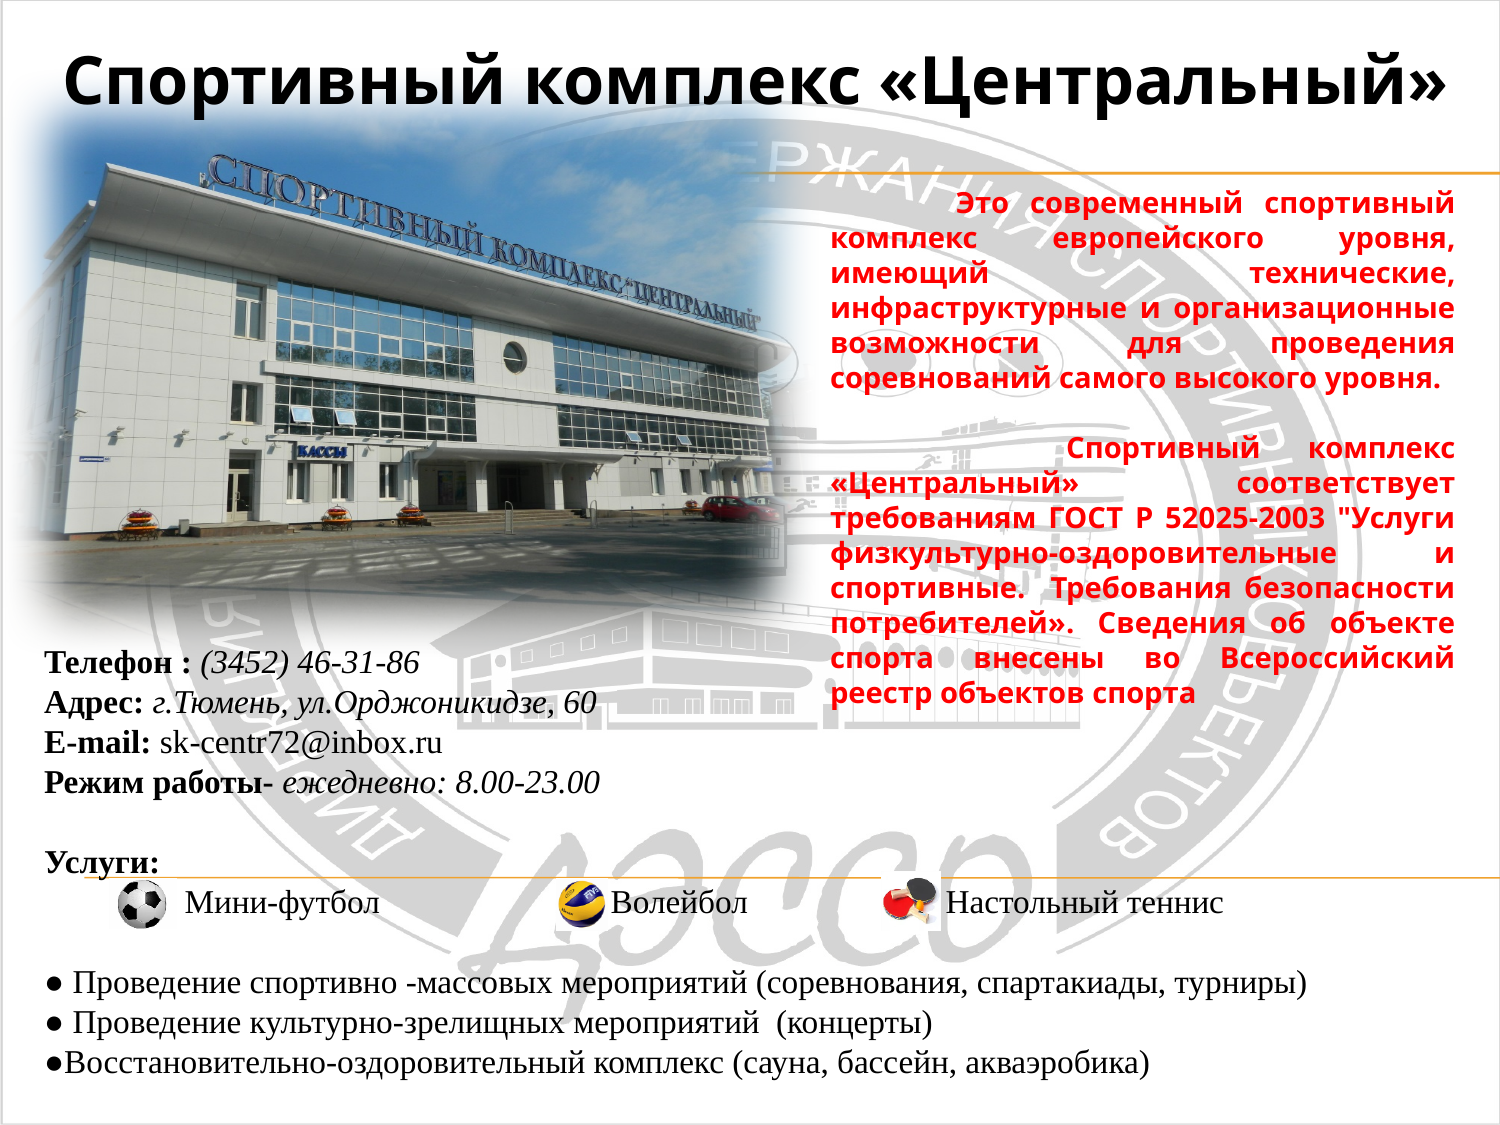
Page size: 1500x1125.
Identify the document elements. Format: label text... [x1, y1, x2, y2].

picture [881, 870, 942, 931]
picture [556, 878, 609, 931]
text_box Спортивный комплекс «Центральный» [41, 30, 1471, 126]
text_box Это современный спортивный комплекс европейского уровня, имеющий технические, инфраструктурные и организационные возможности для проведения соревнований самого высокого уровня. Спортивный комплекс «Центральный» соответствует требованиям ГОСТ Р 52025-2003 "Услуги физкультурно-оздоровительные и спортивные. Требования безопасности потребителей». Сведения об объекте спорта внесены во Всероссийский реестр объектов спорта [815, 177, 1471, 717]
picture [0, 66, 822, 658]
picture [109, 878, 177, 929]
text_box Телефон : (3452) 46-31-86 Адрес: г.Тюмень, ул.Орджоникидзе, 60 E-mail: sk-centr72@inbox.ru Режим работы- ежедневно: 8.00-23.00 Услуги: Мини-футбол Волейбол Настольный теннис ● Проведение спортивно -массовых мероприятий (соревнования, спартакиады, турниры) ● Проведение культурно-зрелищных мероприятий (концерты) ●Восстановительно-оздоровительный комплекс (сауна, бассейн, акваэробика) [29, 674, 1471, 1125]
